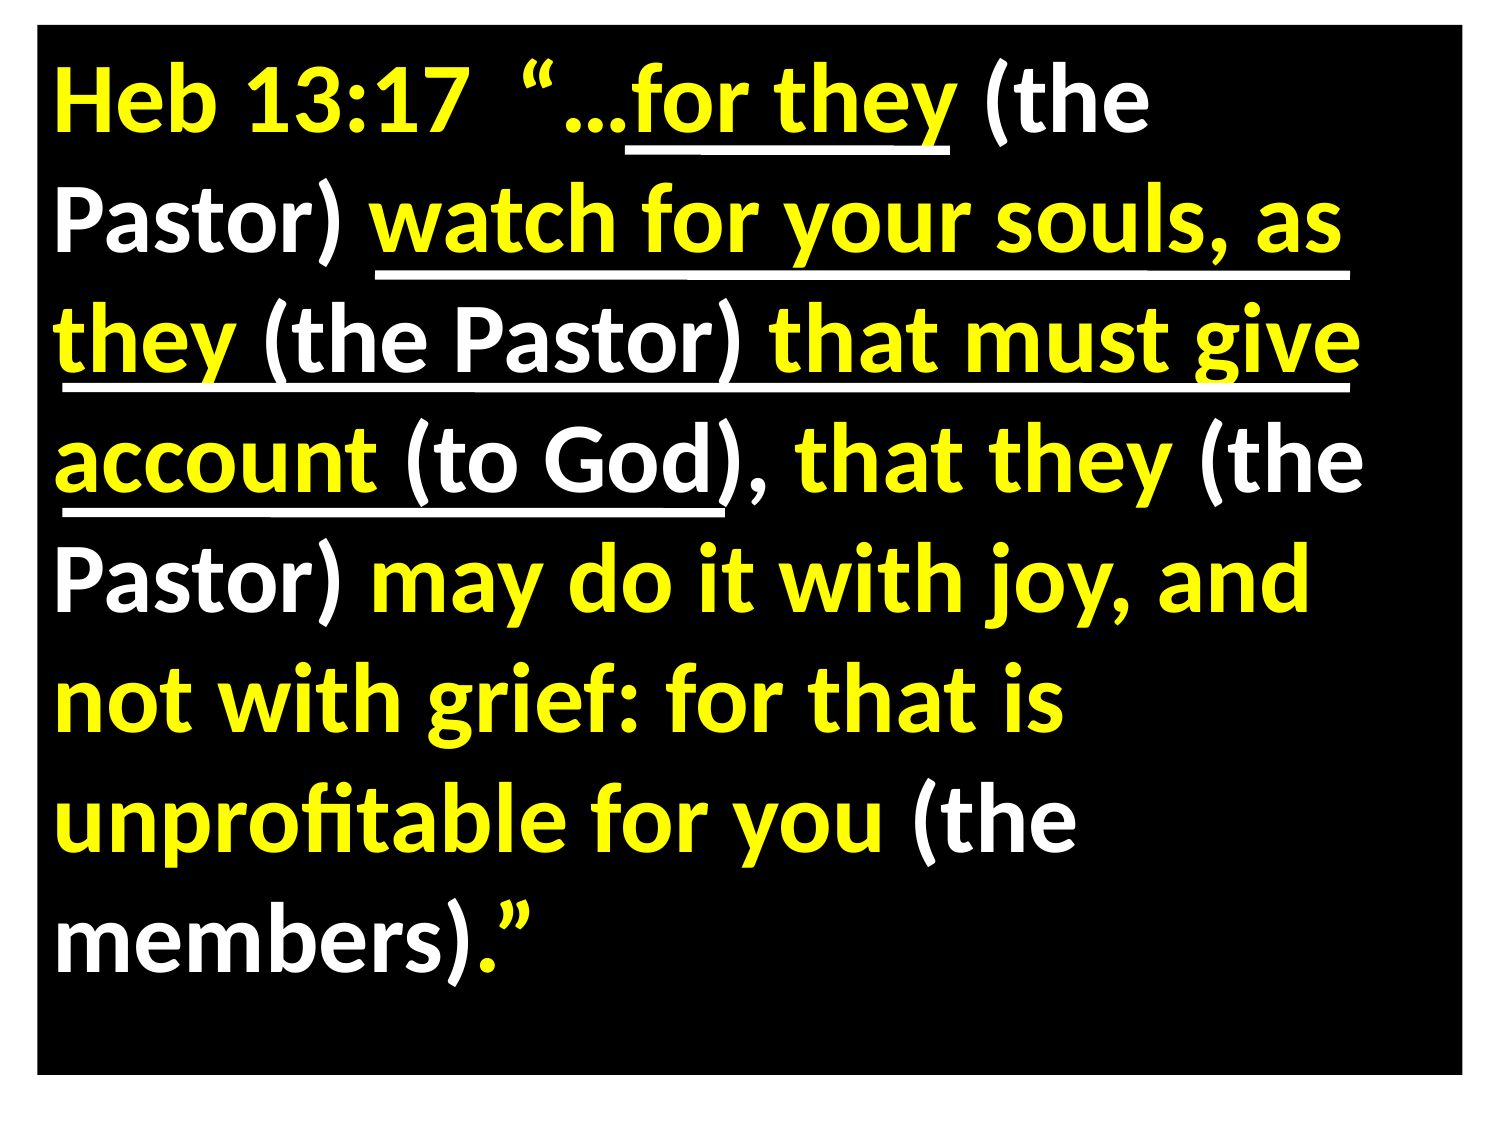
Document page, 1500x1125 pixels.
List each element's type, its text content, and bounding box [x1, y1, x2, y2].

text_box Heb 13:17 “…for they (the Pastor) watch for your souls, as they (the Pastor) that must give account (to God), that they (the Pastor) may do it with joy, and not with grief: for that is unprofitable for you (the members).” [37, 24, 1463, 1075]
